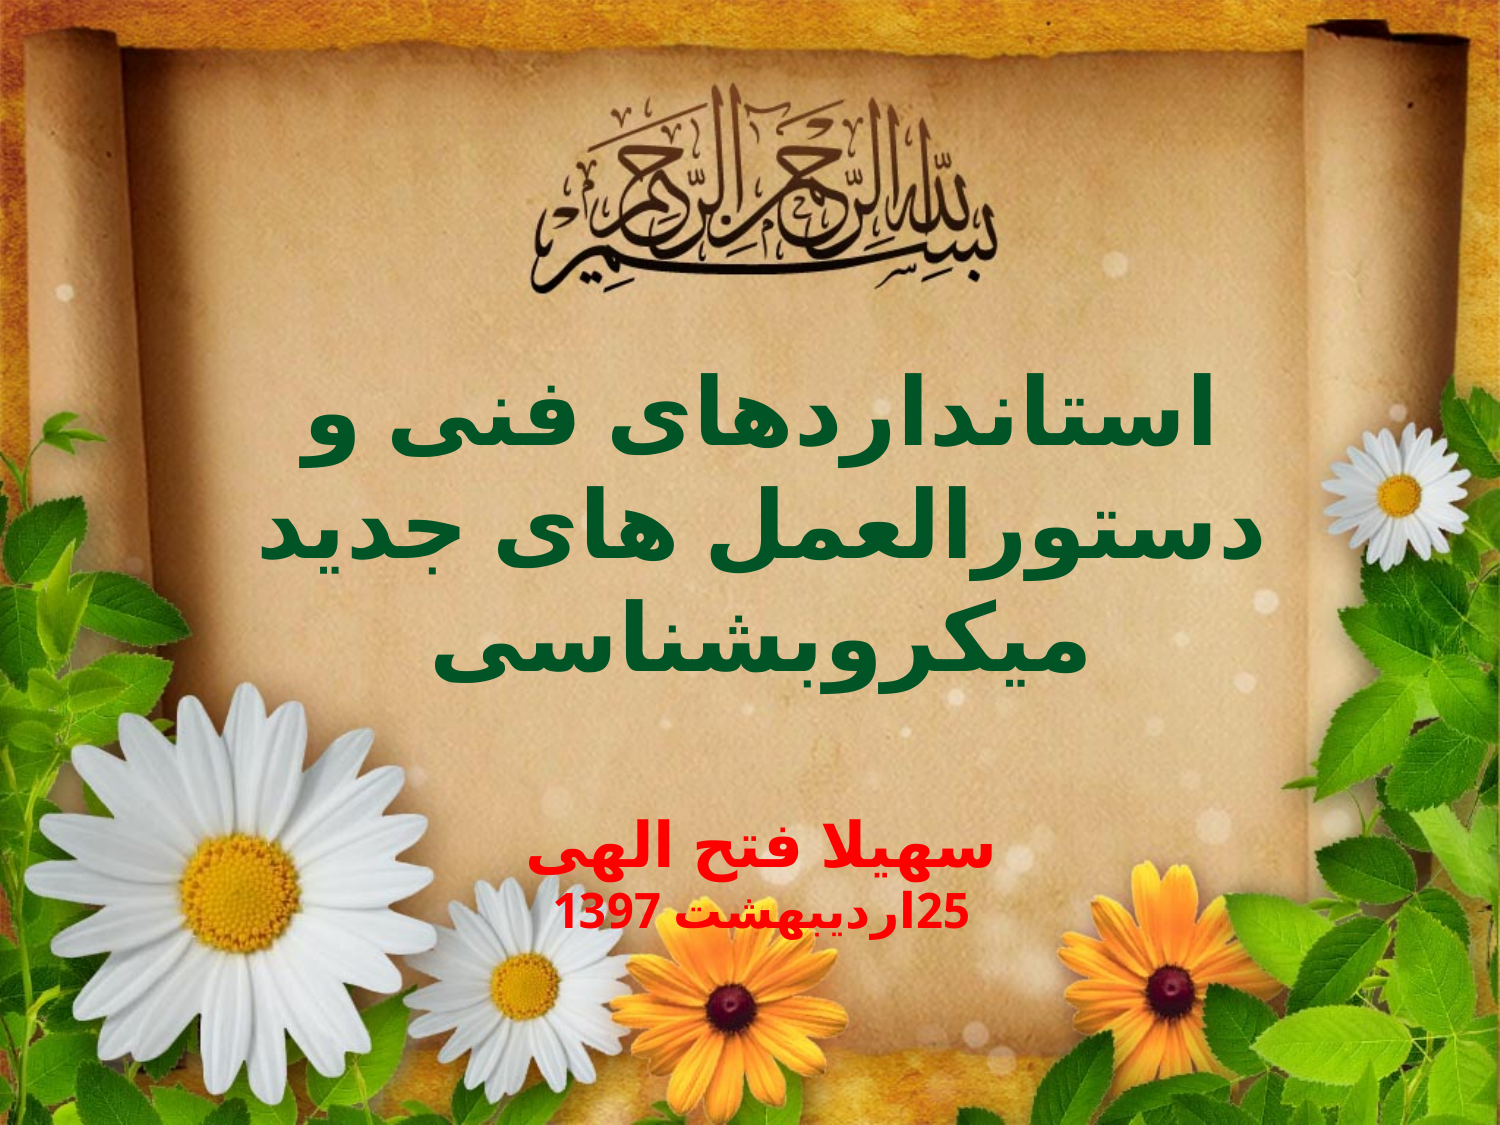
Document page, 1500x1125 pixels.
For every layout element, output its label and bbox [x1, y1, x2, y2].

list [0, 0, 1500, 1125]
